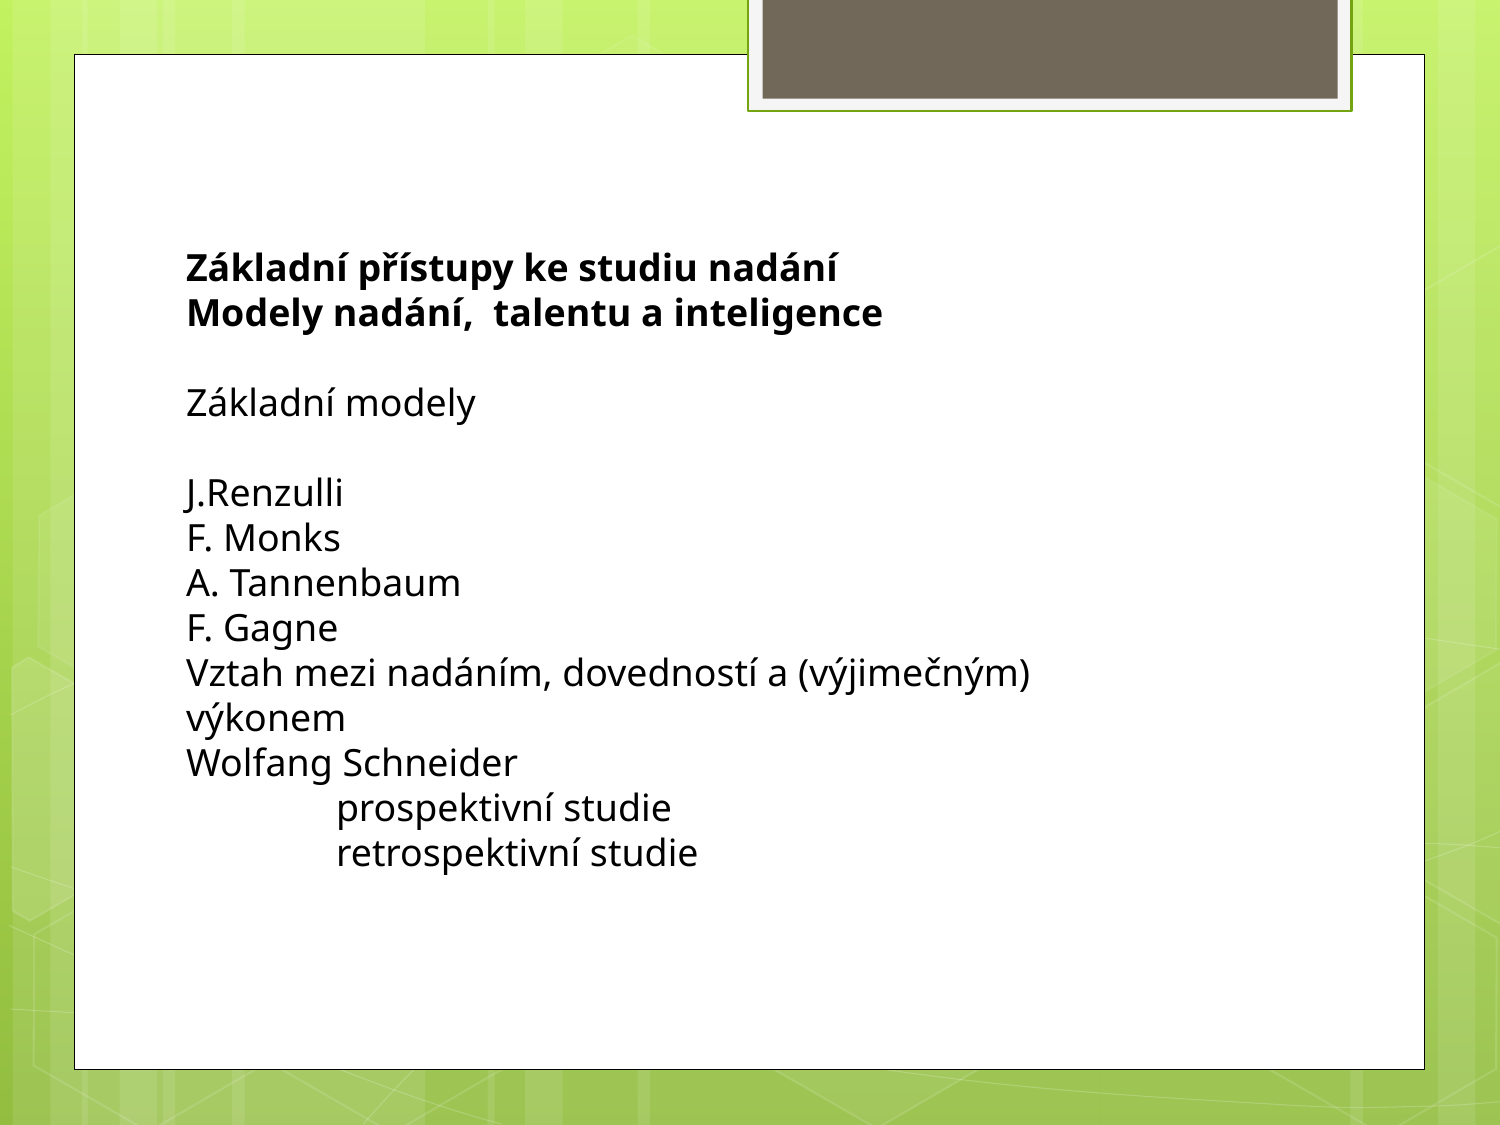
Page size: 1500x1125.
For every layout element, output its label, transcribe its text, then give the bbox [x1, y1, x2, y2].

text_box Základní přístupy ke studiu nadání Modely nadání, talentu a inteligence Základní modely J.Renzulli F. Monks A. Tannenbaum F. Gagne Vztah mezi nadáním, dovedností a (výjimečným) výkonem Wolfang Schneider prospektivní studie retrospektivní studie [171, 236, 1125, 927]
